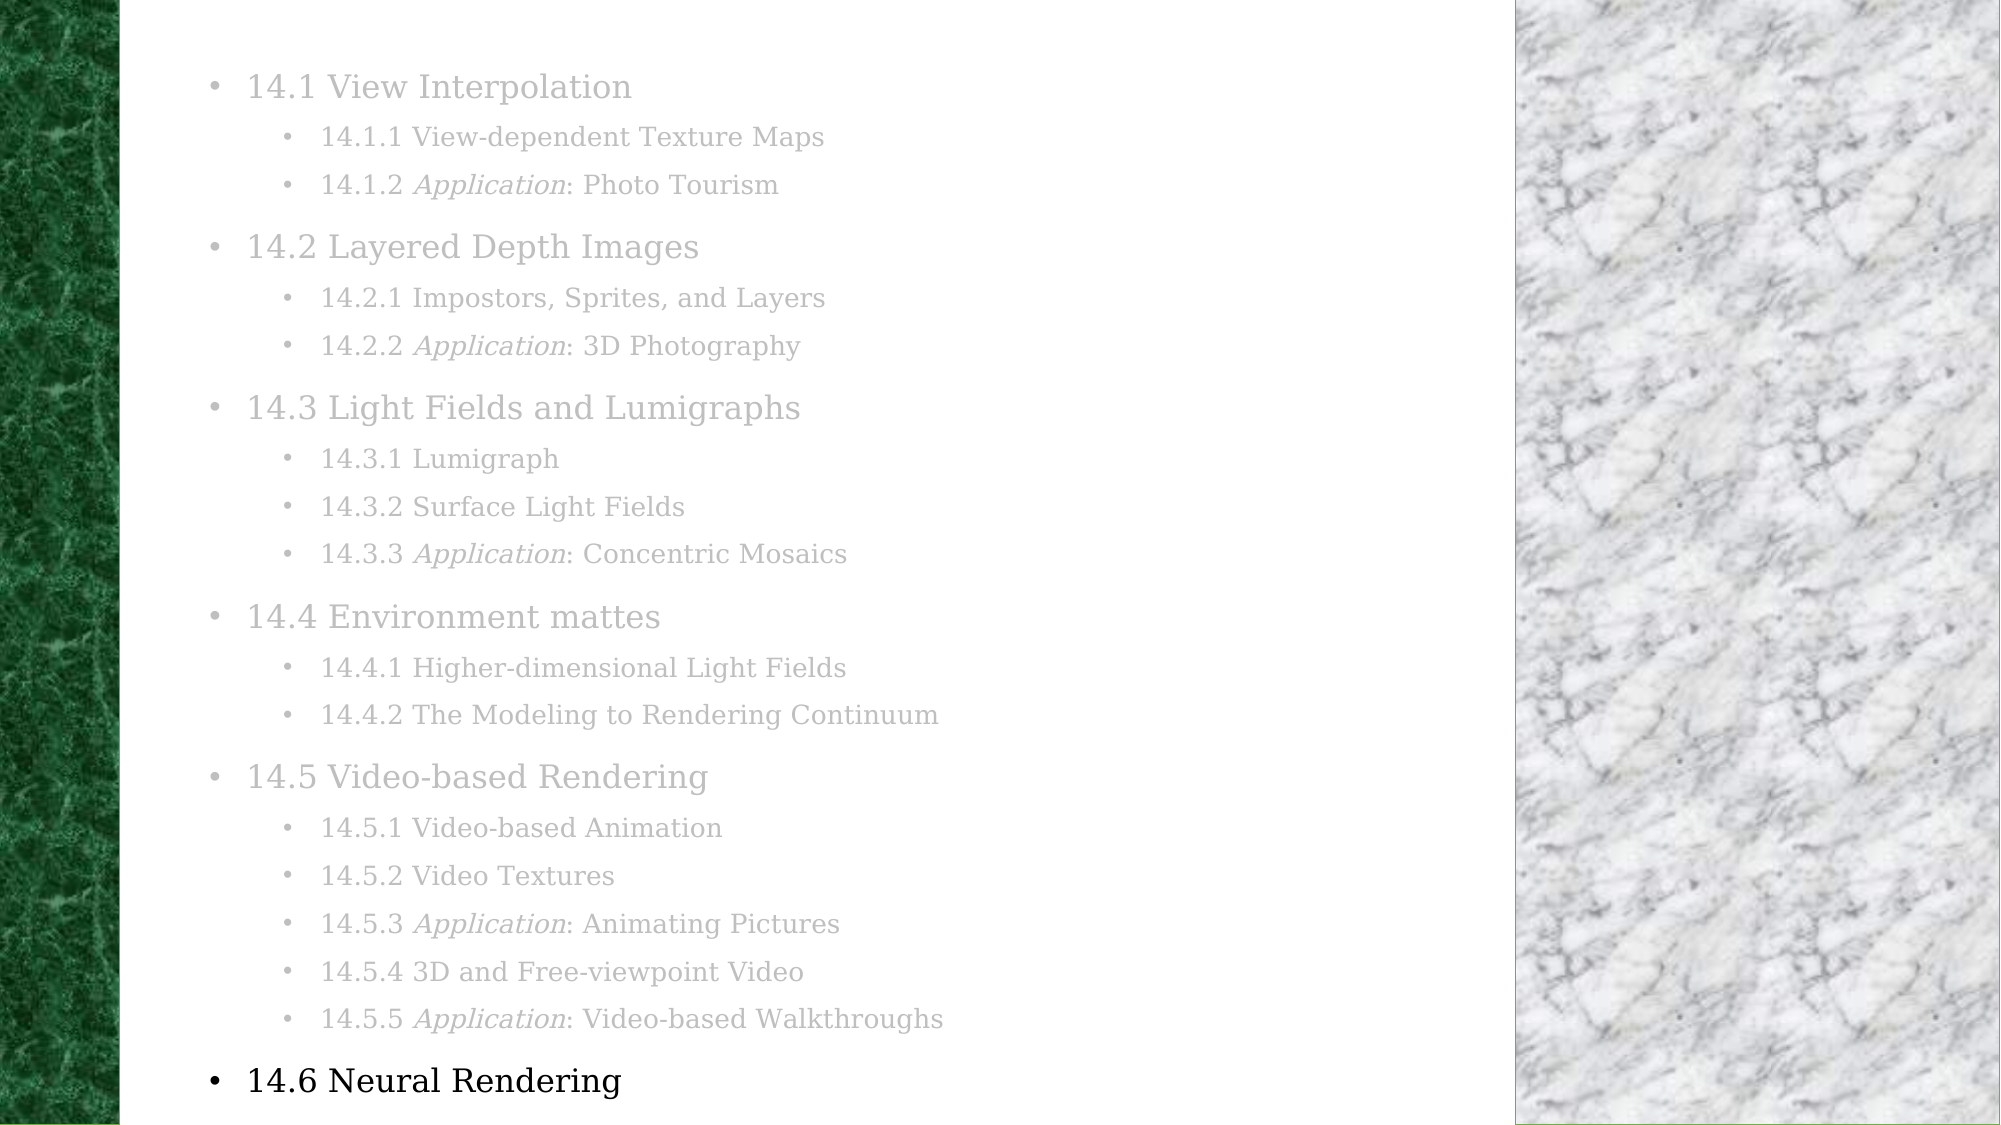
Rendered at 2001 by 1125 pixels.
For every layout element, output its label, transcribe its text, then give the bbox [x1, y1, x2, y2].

text_box [1515, 0, 2000, 1125]
text_box [0, 0, 120, 1125]
list 14.1 View Interpolation 14.1.1 View-dependent Texture Maps 14.1.2 Application: Photo Tourism 14.2 Layered Depth Images 14.2.1 Impostors, Sprites, and Layers 14.2.2 Application: 3D Photography 14.3 Light Fields and Lumigraphs 14.3.1 Lumigraph 14.3.2 Surface Light Fields 14.3.3 Application: Concentric Mosaics 14.4 Environment mattes 14.4.1 Higher-dimensional Light Fields 14.4.2 The Modeling to Rendering Continuum 14.5 Video-based Rendering 14.5.1 Video-based Animation 14.5.2 Video Textures 14.5.3 Application: Animating Pictures 14.5.4 3D and Free-viewpoint Video 14.5.5 Application: Video-based Walkthroughs 14.6 Neural Rendering [194, 50, 1515, 1112]
